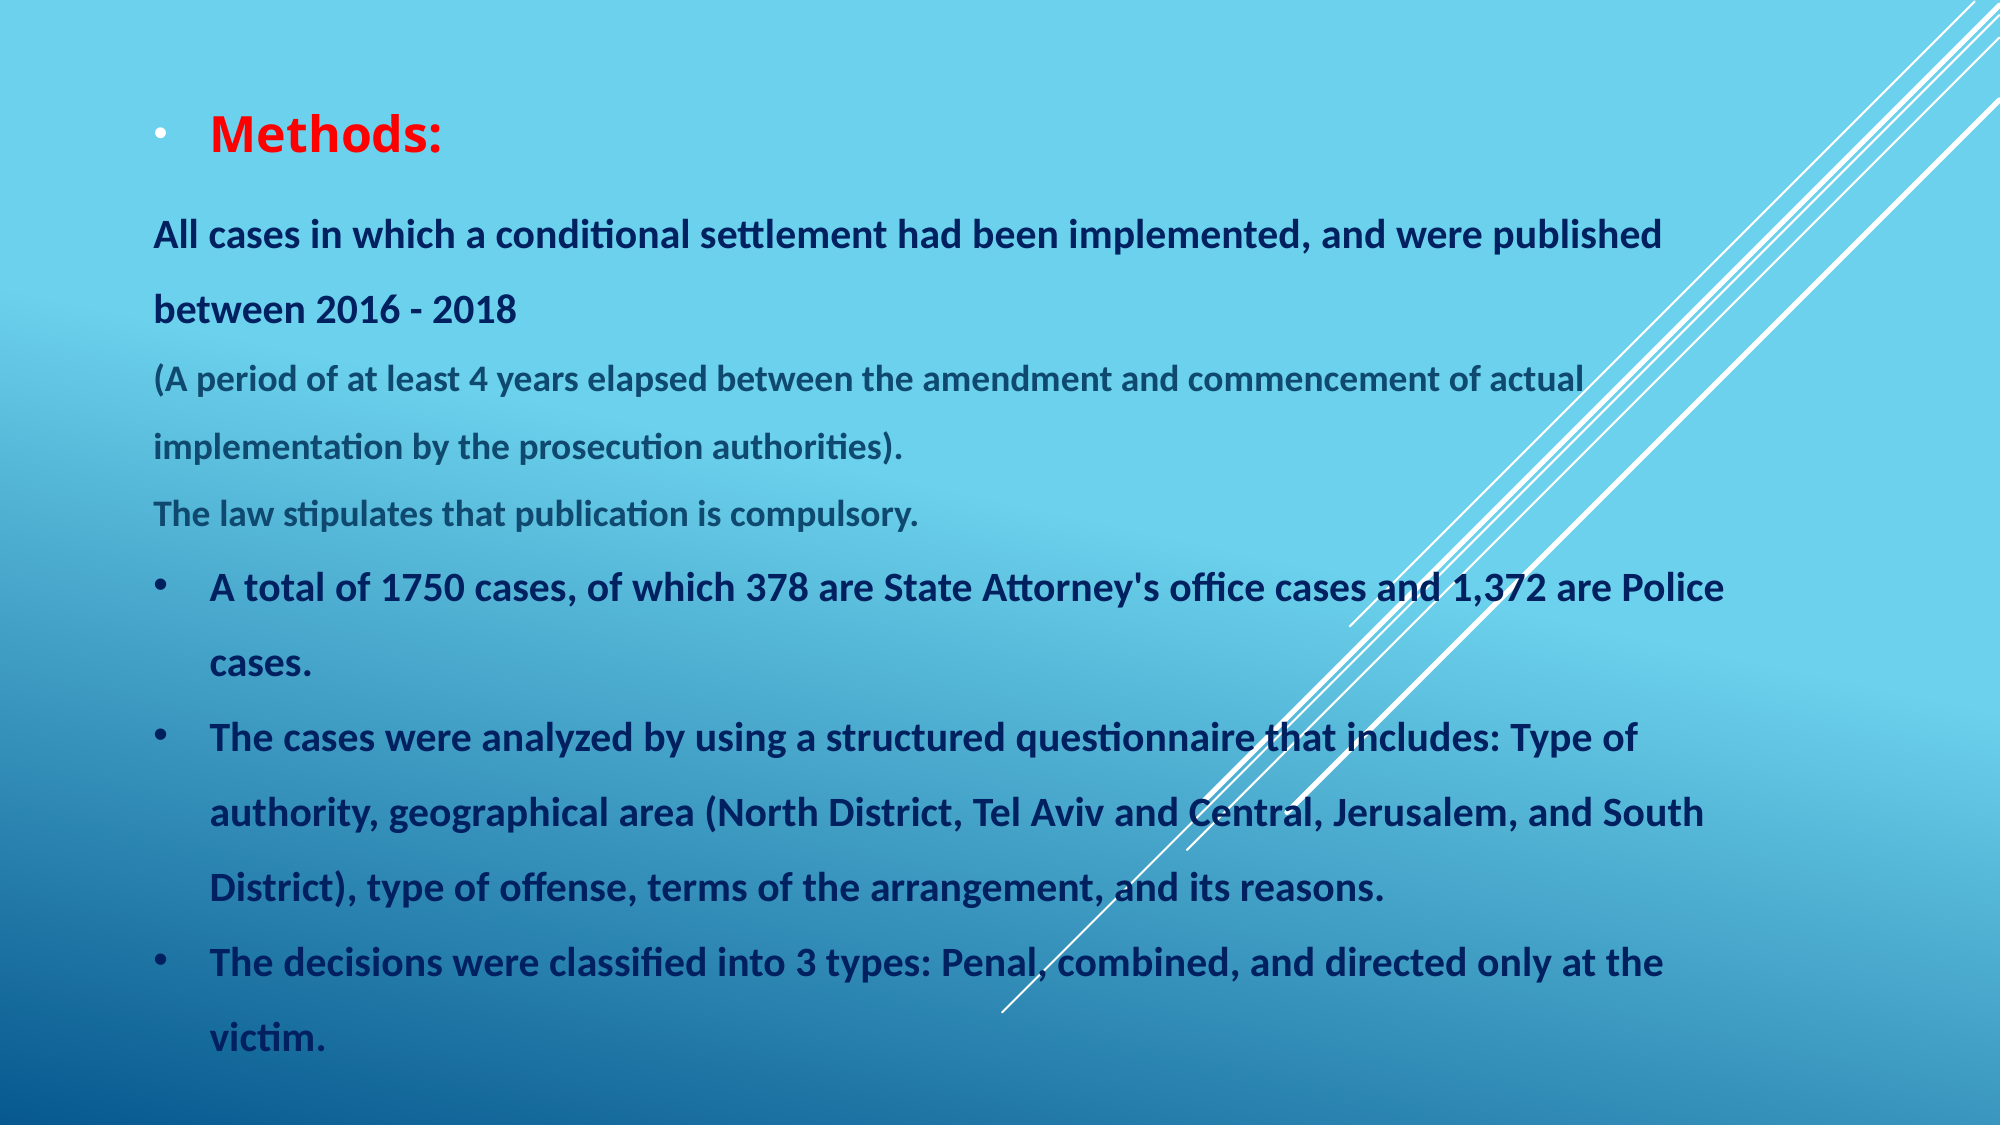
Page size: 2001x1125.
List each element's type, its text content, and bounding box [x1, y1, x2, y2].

text_box All cases in which a conditional settlement had been implemented, and were published between 2016 - 2018 (A period of at least 4 years elapsed between the amendment and commencement of actual implementation by the prosecution authorities). The law stipulates that publication is compulsory. A total of 1750 cases, of which 378 are State Attorney's office cases and 1,372 are Police cases. The cases were analyzed by using a structured questionnaire that includes: Type of authority, geographical area (North District, Tel Aviv and Central, Jerusalem, and South District), type of offense, terms of the arrangement, and its reasons. The decisions were classified into 3 types: Penal, combined, and directed only at the victim. [138, 174, 1778, 1102]
subtitle Methods: [138, 64, 1189, 197]
